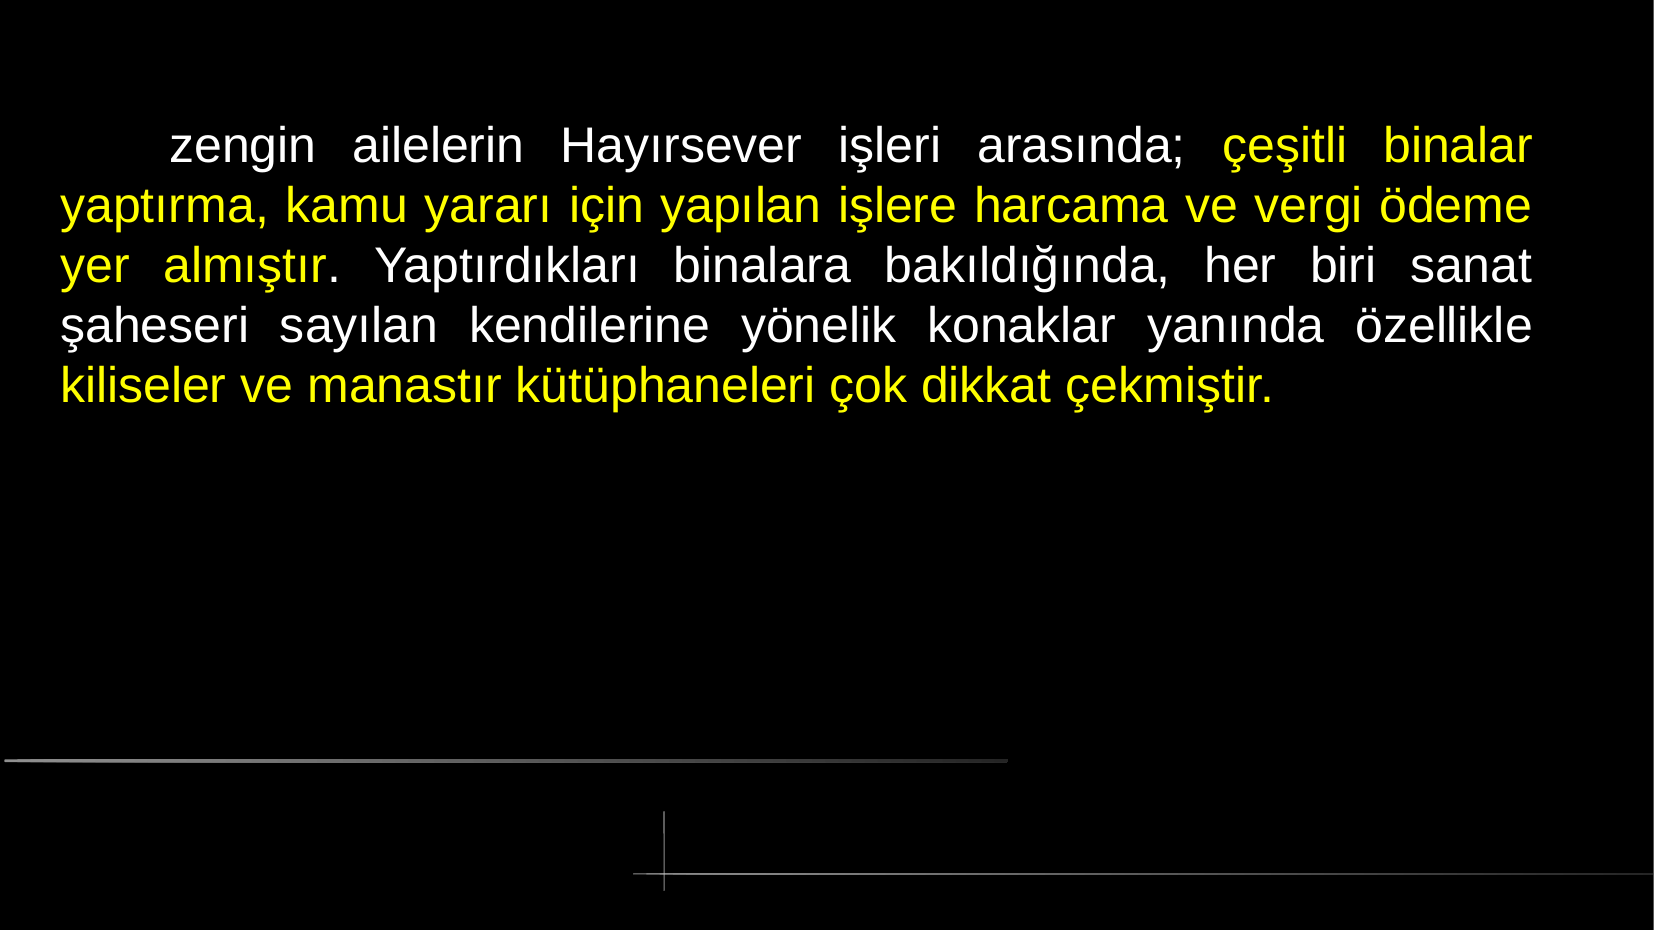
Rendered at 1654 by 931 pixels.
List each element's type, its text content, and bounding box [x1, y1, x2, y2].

list zengin ailelerin Hayırsever işleri arasında; çeşitli binalar yaptırma, kamu yararı için yapılan işlere harcama ve vergi ödeme yer almıştır. Yaptırdıkları binalara bakıldığında, her biri sanat şaheseri sayılan kendilerine yönelik konaklar yanında özellikle kiliseler ve manastır kütüphaneleri çok dikkat çekmiştir. [60, 22, 1534, 866]
